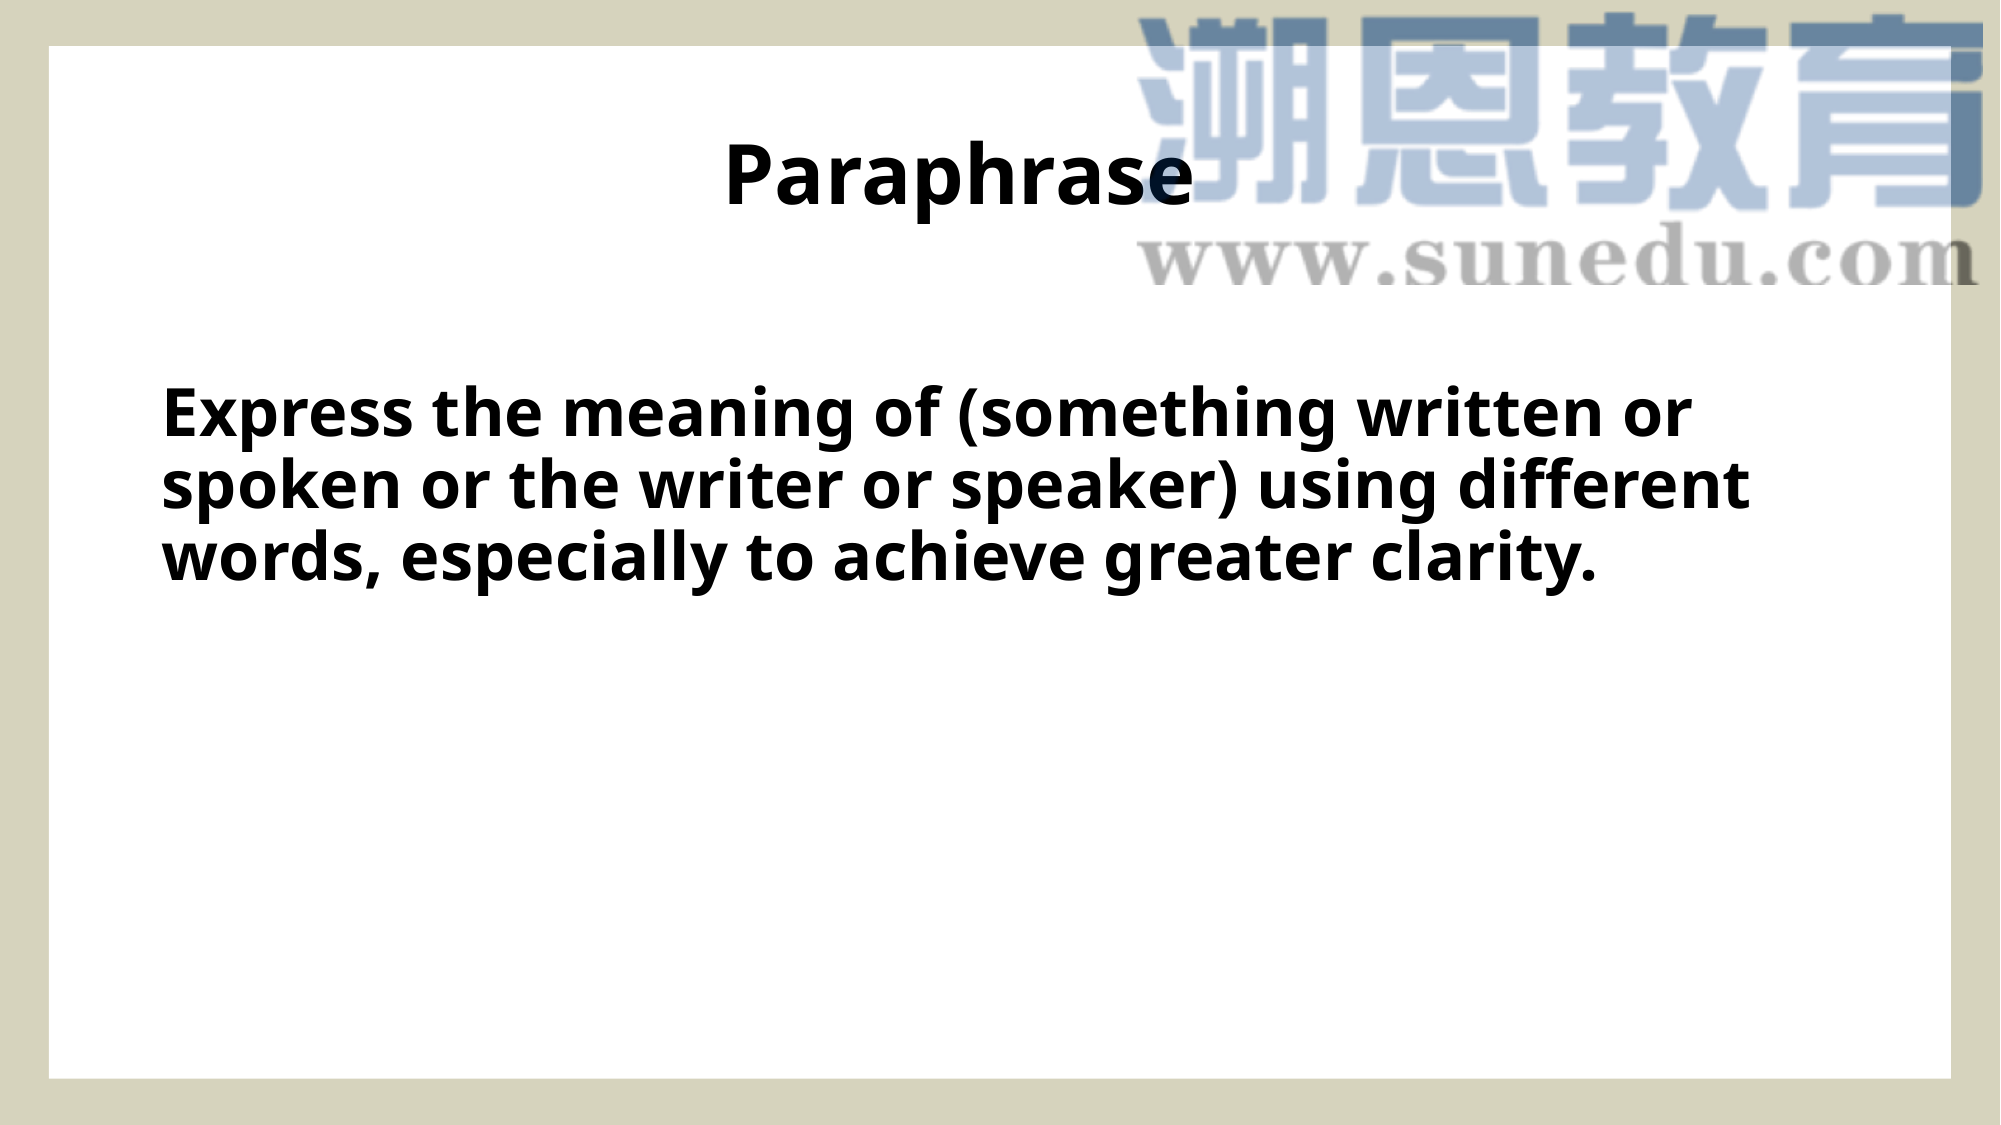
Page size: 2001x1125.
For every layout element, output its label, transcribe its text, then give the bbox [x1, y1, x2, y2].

text_box Paraphrase [636, 84, 1134, 272]
picture [1134, 10, 1983, 286]
text_box [48, 45, 1952, 1080]
text_box Express the meaning of (something written or spoken or the writer or speaker) using different words, especially to achieve greater clarity. [146, 371, 1877, 602]
